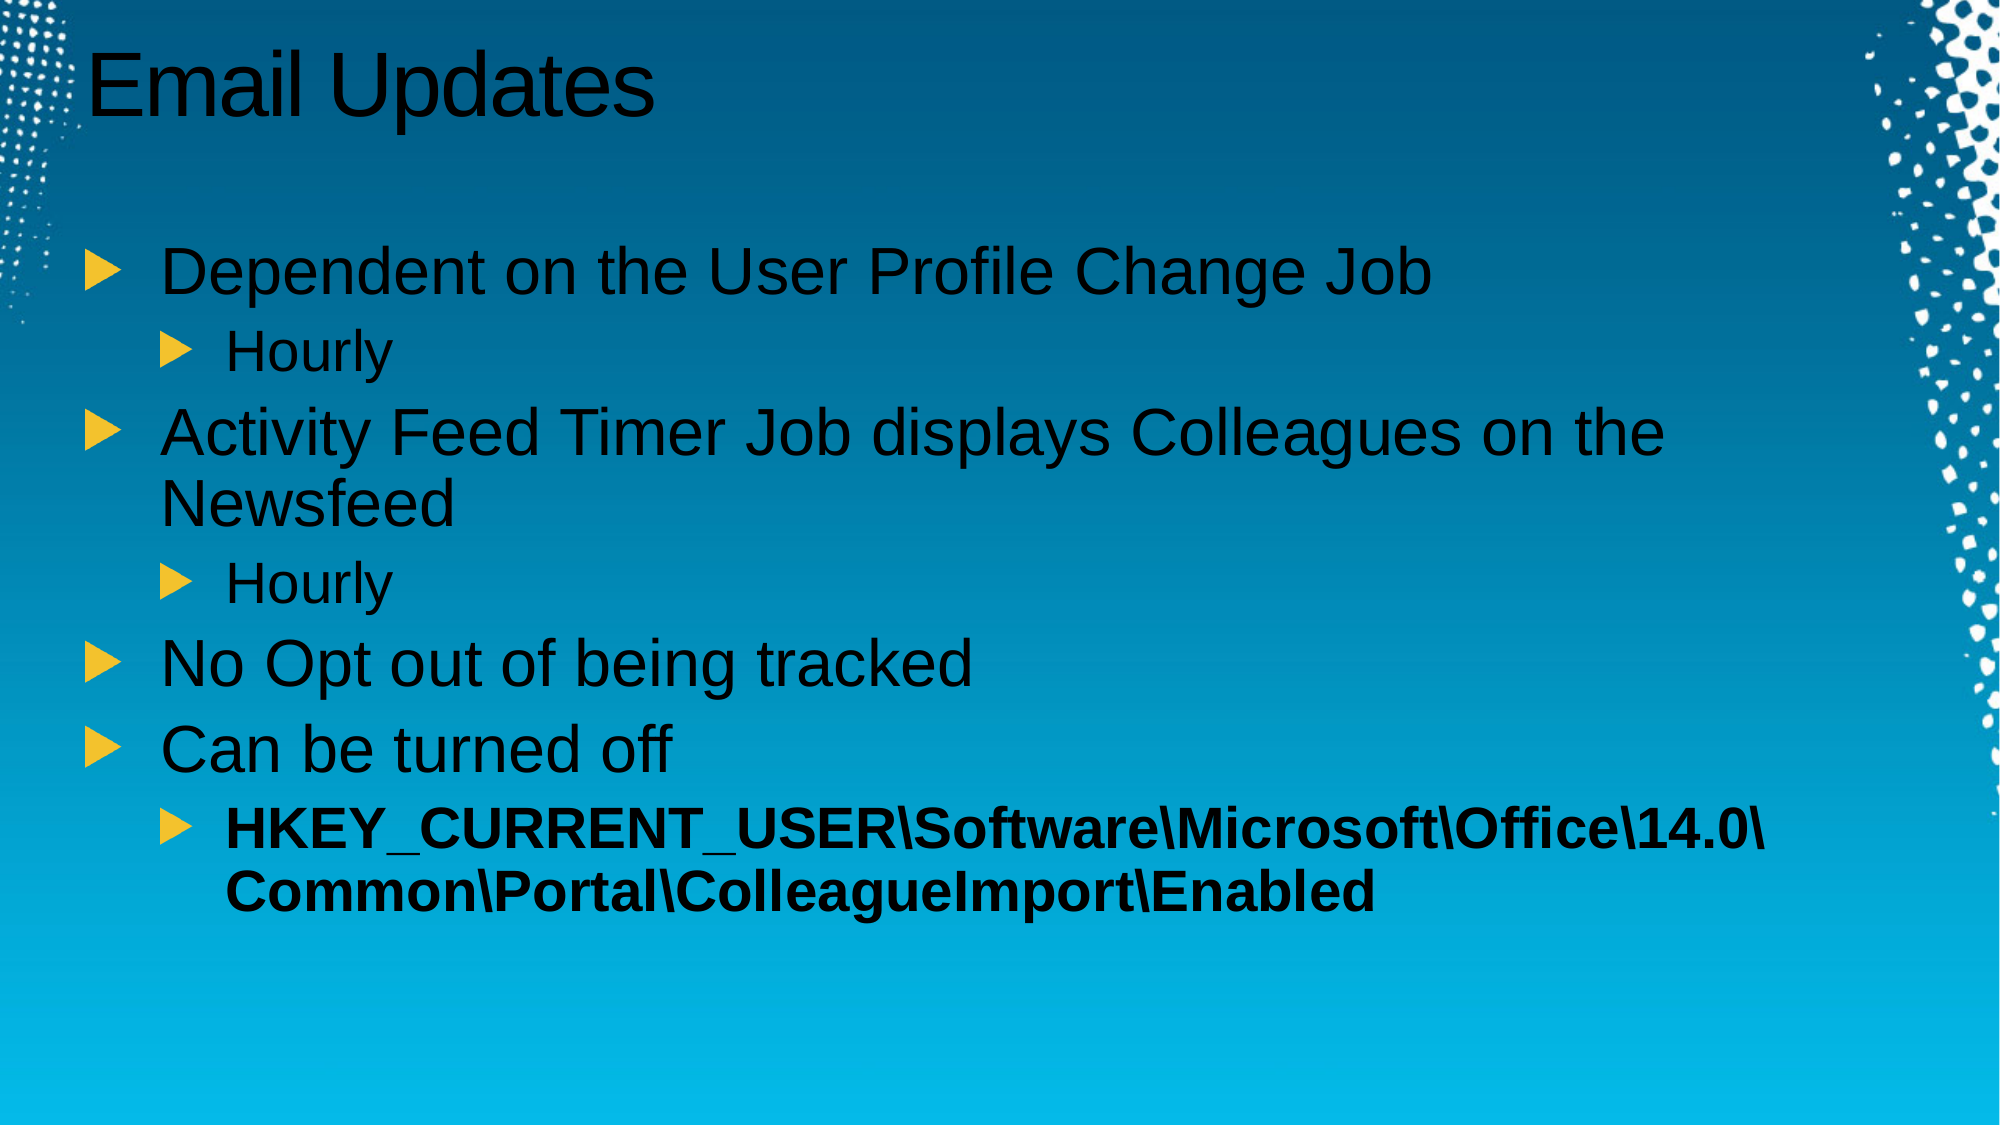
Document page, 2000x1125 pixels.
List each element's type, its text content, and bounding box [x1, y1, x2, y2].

picture [86, 727, 119, 766]
picture [1920, 257, 1932, 264]
picture [1926, 344, 1939, 358]
picture [1992, 438, 2000, 448]
picture [42, 31, 53, 39]
picture [41, 59, 48, 67]
picture [1946, 525, 1956, 533]
picture [1972, 570, 1986, 583]
picture [86, 250, 119, 289]
picture [1889, 152, 1901, 166]
picture [1974, 683, 1985, 694]
picture [18, 13, 26, 19]
picture [1942, 269, 1953, 276]
picture [38, 74, 47, 80]
picture [1898, 188, 1912, 198]
picture [1963, 278, 1976, 291]
picture [33, 0, 42, 10]
picture [13, 41, 25, 49]
picture [1963, 335, 1972, 344]
picture [161, 809, 190, 843]
picture [1952, 502, 1967, 516]
picture [24, 72, 32, 79]
picture [161, 564, 190, 598]
picture [1995, 582, 2000, 595]
picture [1980, 460, 1987, 469]
picture [1991, 747, 2000, 765]
picture [58, 32, 66, 41]
picture [1892, 212, 1902, 216]
picture [1935, 0, 2000, 306]
picture [1970, 426, 1980, 436]
picture [1935, 177, 1945, 189]
picture [1928, 399, 1939, 415]
picture [9, 84, 15, 91]
picture [47, 0, 57, 10]
picture [1969, 625, 1985, 642]
picture [16, 22, 23, 34]
picture [1935, 379, 1948, 391]
picture [1993, 321, 2000, 339]
picture [1930, 291, 1941, 297]
picture [1950, 359, 1960, 366]
picture [1979, 657, 1995, 676]
picture [1922, 200, 1934, 207]
picture [1945, 213, 1955, 220]
picture [1978, 517, 1987, 527]
picture [34, 101, 43, 111]
picture [0, 40, 9, 45]
picture [1914, 274, 1920, 291]
picture [1953, 301, 1962, 312]
picture [1968, 481, 1978, 492]
picture [1915, 109, 1924, 119]
picture [1938, 122, 1950, 133]
picture [1955, 557, 1965, 573]
picture [1994, 382, 2000, 391]
picture [1988, 691, 2000, 709]
picture [1925, 141, 1935, 155]
picture [28, 42, 36, 53]
picture [1982, 714, 1993, 729]
picture [0, 24, 9, 33]
picture [1988, 547, 2000, 561]
picture [16, 143, 21, 151]
picture [1981, 604, 2000, 620]
picture [1914, 308, 1929, 326]
picture [1941, 324, 1952, 332]
picture [56, 47, 64, 55]
picture [1991, 637, 2000, 652]
picture [26, 57, 34, 68]
picture [86, 410, 119, 449]
picture [1955, 246, 1965, 256]
picture [33, 116, 40, 124]
list Dependent on the User Profile Change Job Hourly Activity Feed Timer Job displays Colleagues on the Newsfeed Hourly No Opt out of being tracked Can be turned off HKEY_CURRENT_USER\Software\Microsoft\Office\14.0\Common\Portal\ColleagueImport\Enabled [85, 237, 1914, 947]
picture [1932, 235, 1943, 241]
picture [29, 27, 38, 38]
picture [161, 332, 190, 366]
picture [43, 42, 49, 53]
picture [1963, 589, 1976, 607]
picture [1914, 164, 1923, 177]
picture [1921, 0, 1934, 8]
picture [86, 642, 119, 681]
picture [1984, 349, 1992, 357]
picture [30, 14, 40, 23]
picture [1948, 413, 1958, 424]
picture [1946, 155, 1961, 167]
picture [54, 76, 60, 83]
picture [1958, 445, 1968, 460]
picture [6, 97, 12, 105]
picture [1983, 404, 1992, 414]
picture [55, 62, 62, 69]
picture [1919, 367, 1930, 378]
picture [1929, 27, 1945, 45]
picture [1957, 187, 1971, 200]
picture [1973, 368, 1982, 380]
picture [1935, 431, 1946, 449]
picture [1990, 492, 2000, 505]
picture [17, 129, 23, 136]
picture [10, 69, 17, 78]
picture [1925, 87, 1941, 99]
title Email Updates [85, 37, 1914, 138]
picture [0, 155, 5, 163]
picture [18, 0, 29, 6]
picture [11, 55, 21, 64]
picture [1942, 465, 1958, 483]
picture [1963, 535, 1977, 550]
picture [1911, 223, 1918, 230]
picture [31, 131, 37, 138]
picture [1960, 392, 1970, 403]
picture [1972, 312, 1985, 322]
picture [3, 10, 11, 18]
picture [45, 16, 55, 24]
picture [33, 88, 42, 97]
